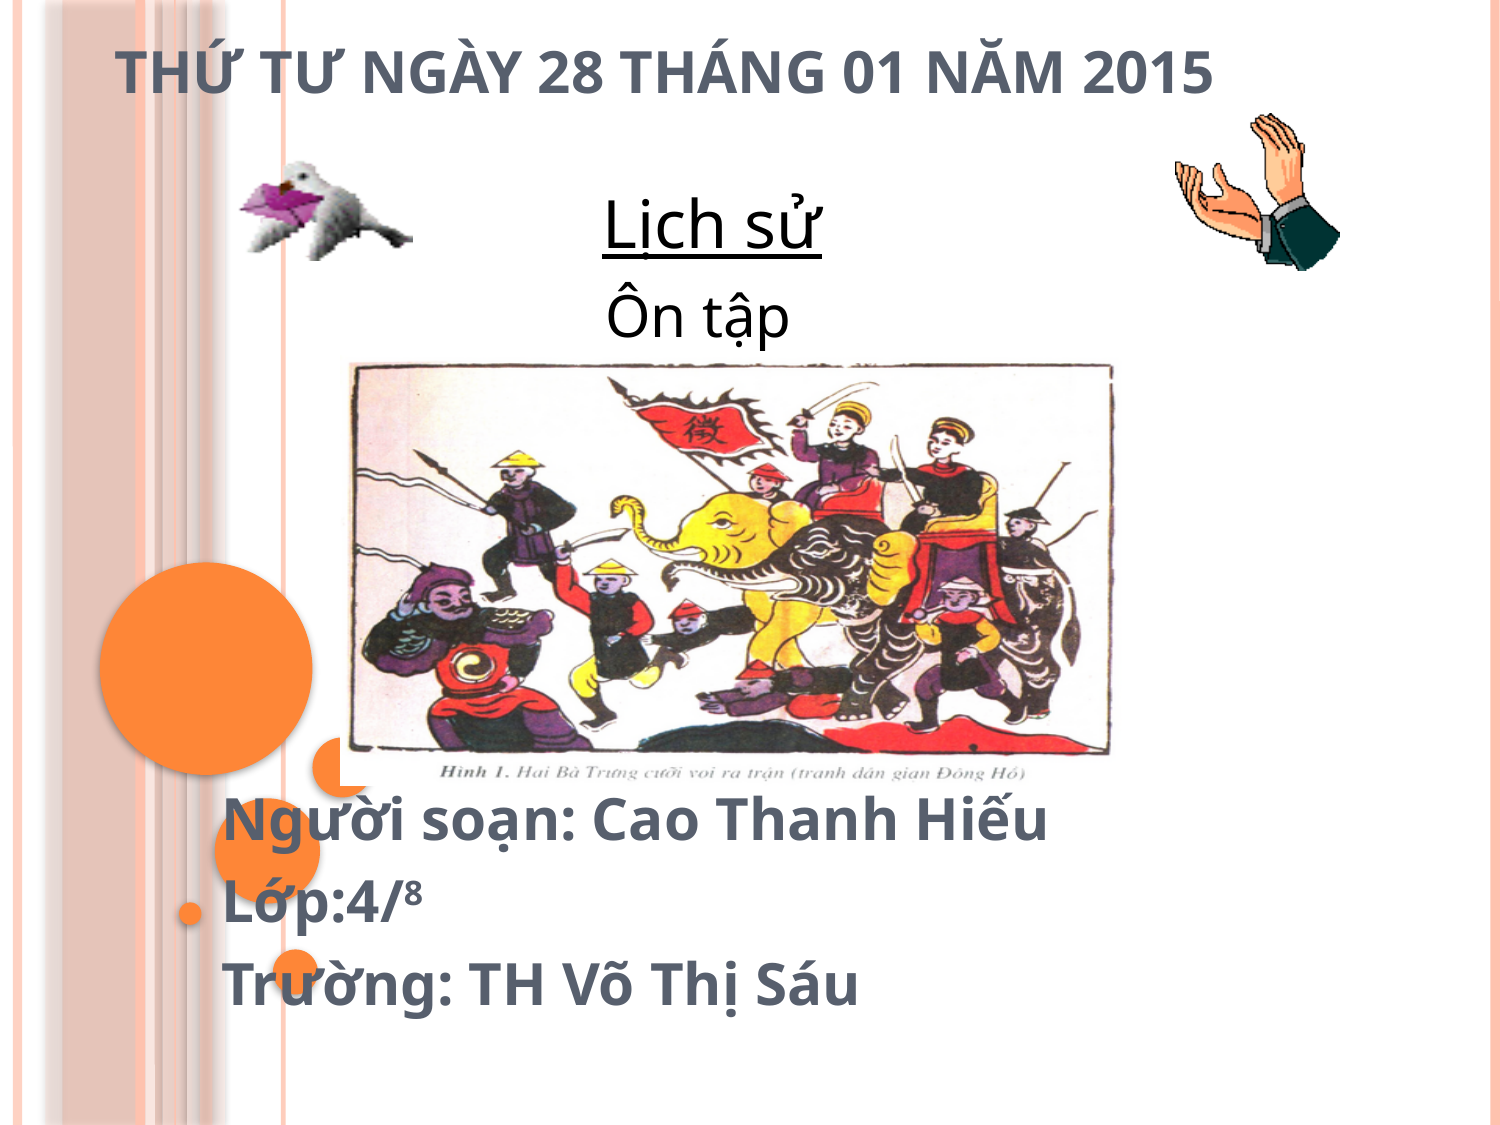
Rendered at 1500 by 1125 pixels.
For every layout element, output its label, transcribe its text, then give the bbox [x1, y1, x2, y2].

text_box Lịch sử [587, 174, 875, 270]
text_box Ôn tập [590, 271, 829, 352]
picture [340, 354, 1123, 787]
picture [1174, 112, 1340, 272]
title Thứ tư ngày 28 tháng 01 năm 2015 [99, 37, 1375, 113]
subtitle Người soạn: Cao Thanh Hiếu Lớp:4/8 Trường: TH Võ Thị Sáu [206, 774, 1257, 1063]
picture [236, 124, 413, 262]
